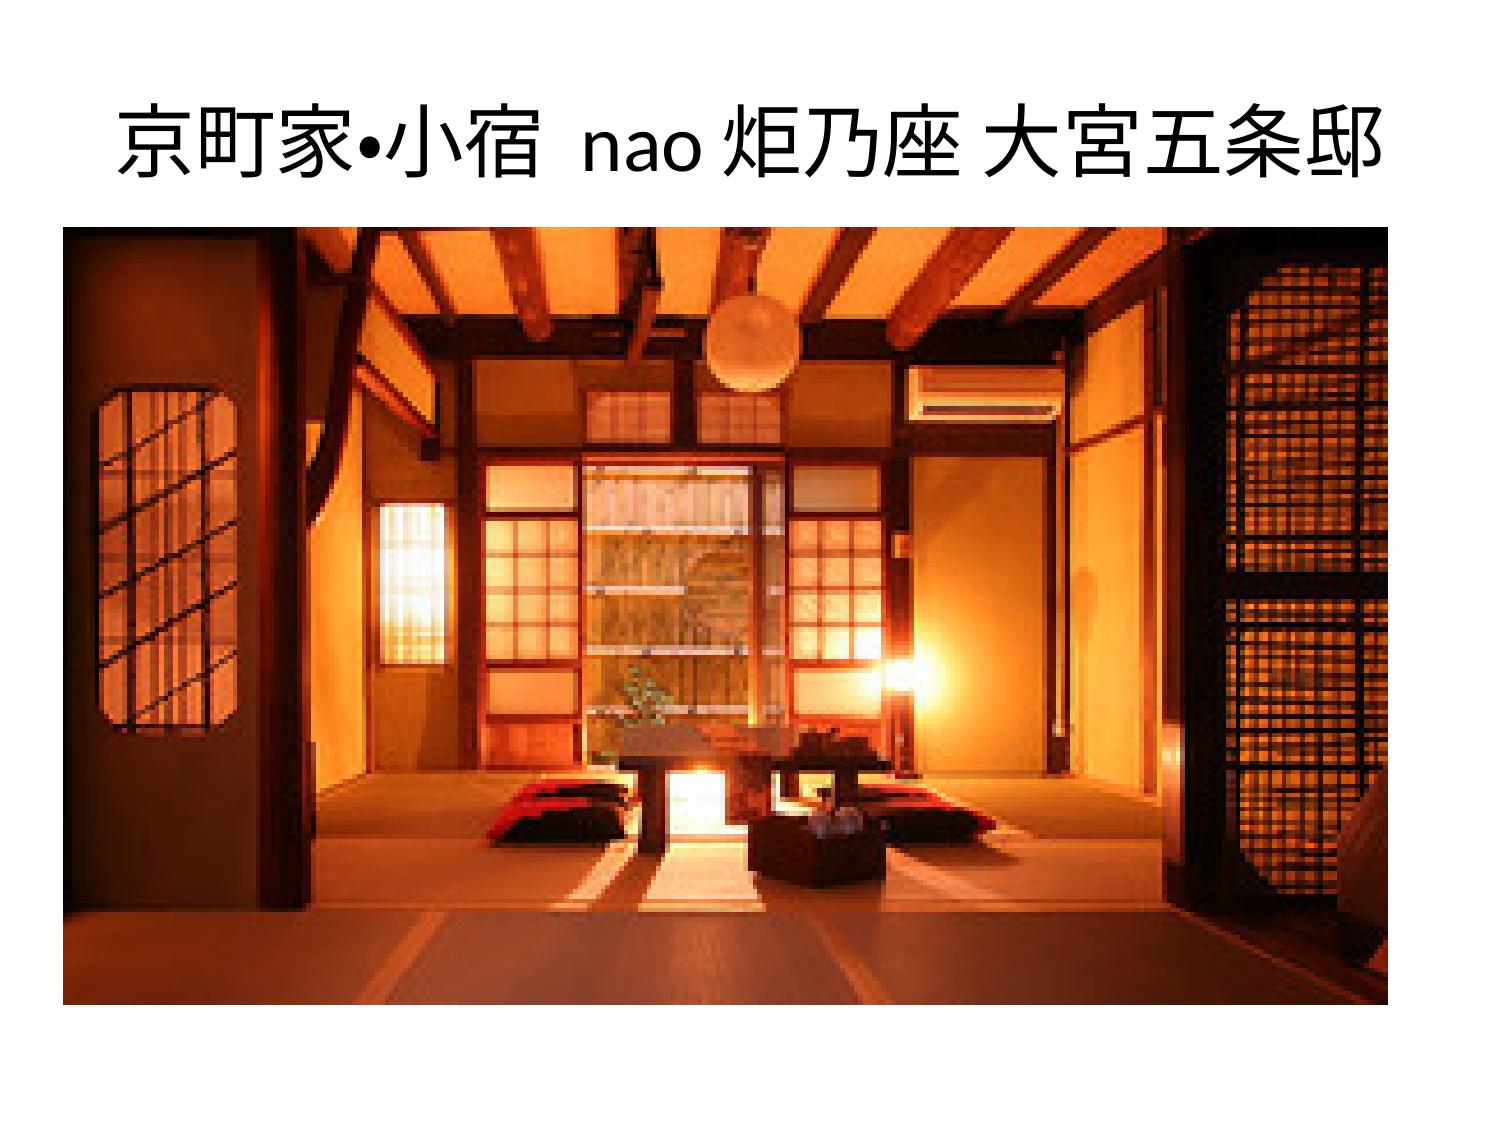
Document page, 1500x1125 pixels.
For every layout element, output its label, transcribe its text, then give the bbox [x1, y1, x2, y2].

picture [63, 227, 1389, 1005]
title 京町家・小宿 nao炬乃座 大宮五条邸 [75, 45, 1425, 233]
